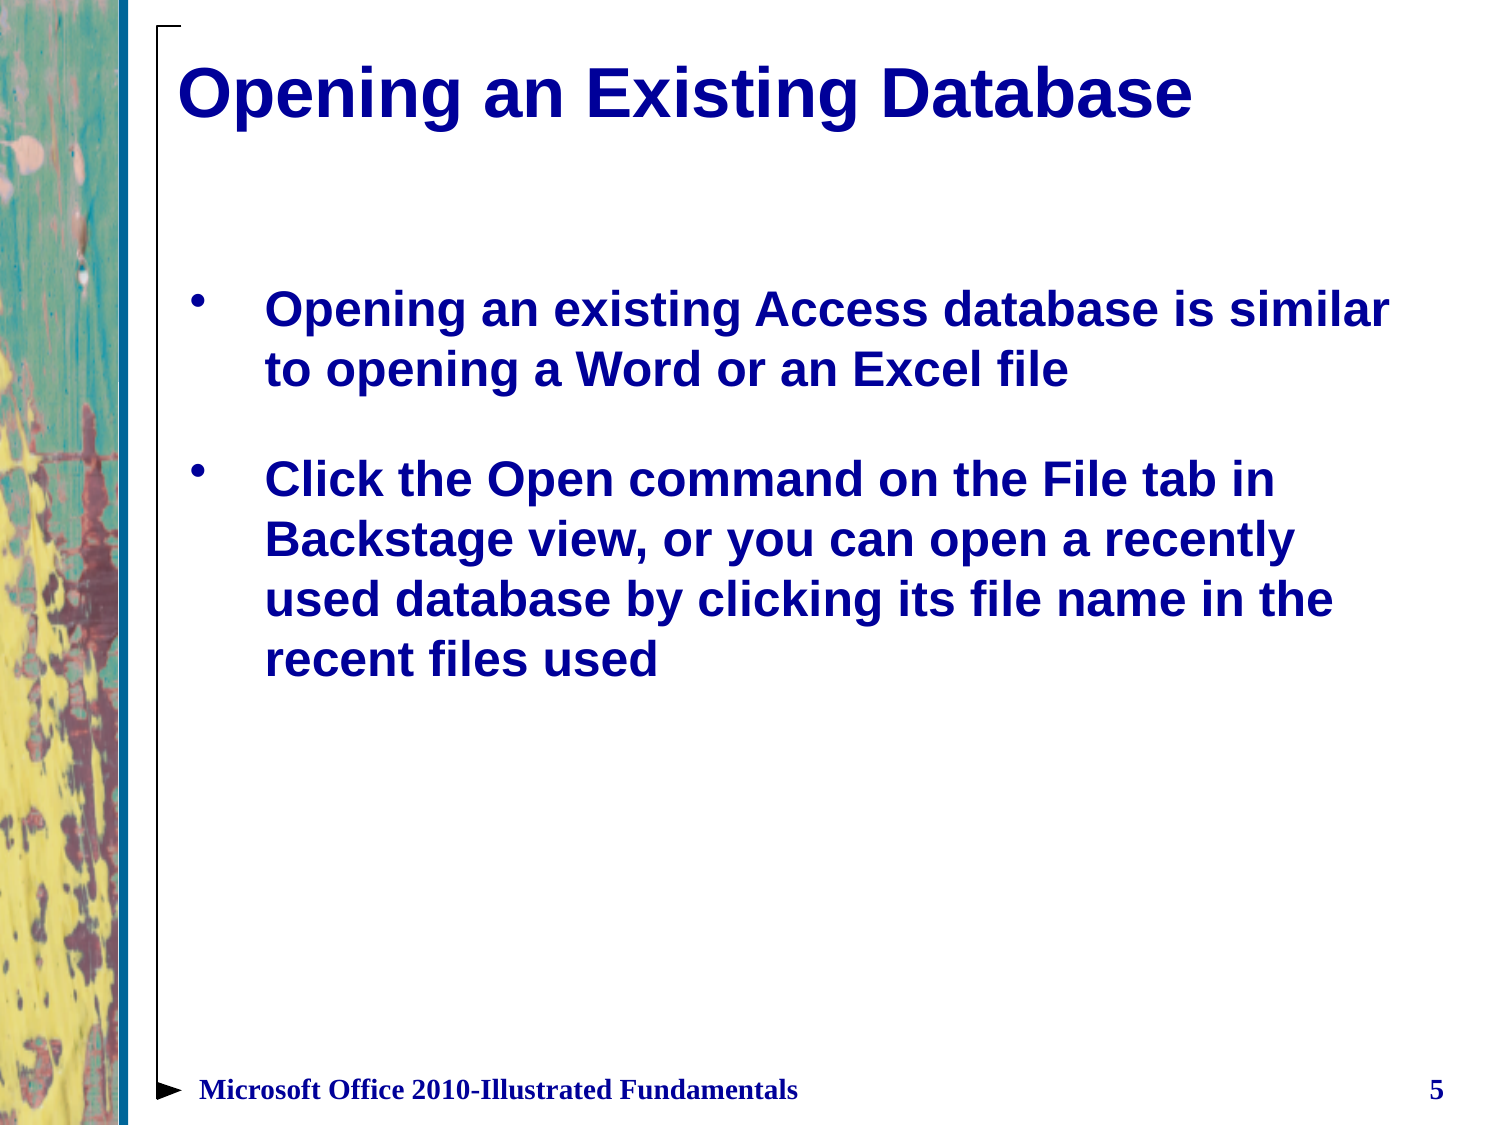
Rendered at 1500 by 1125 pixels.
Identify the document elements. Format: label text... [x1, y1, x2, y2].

list Opening an existing Access database is similar to opening a Word or an Excel file Click the Open command on the File tab in Backstage view, or you can open a recently used database by clicking its file name in the recent files used [174, 269, 1433, 1014]
slide_number 5 [1356, 1062, 1460, 1105]
title Opening an Existing Database [161, 0, 1359, 179]
footer Microsoft Office 2010-Illustrated Fundamentals [183, 1062, 1147, 1125]
picture [0, 0, 118, 1125]
